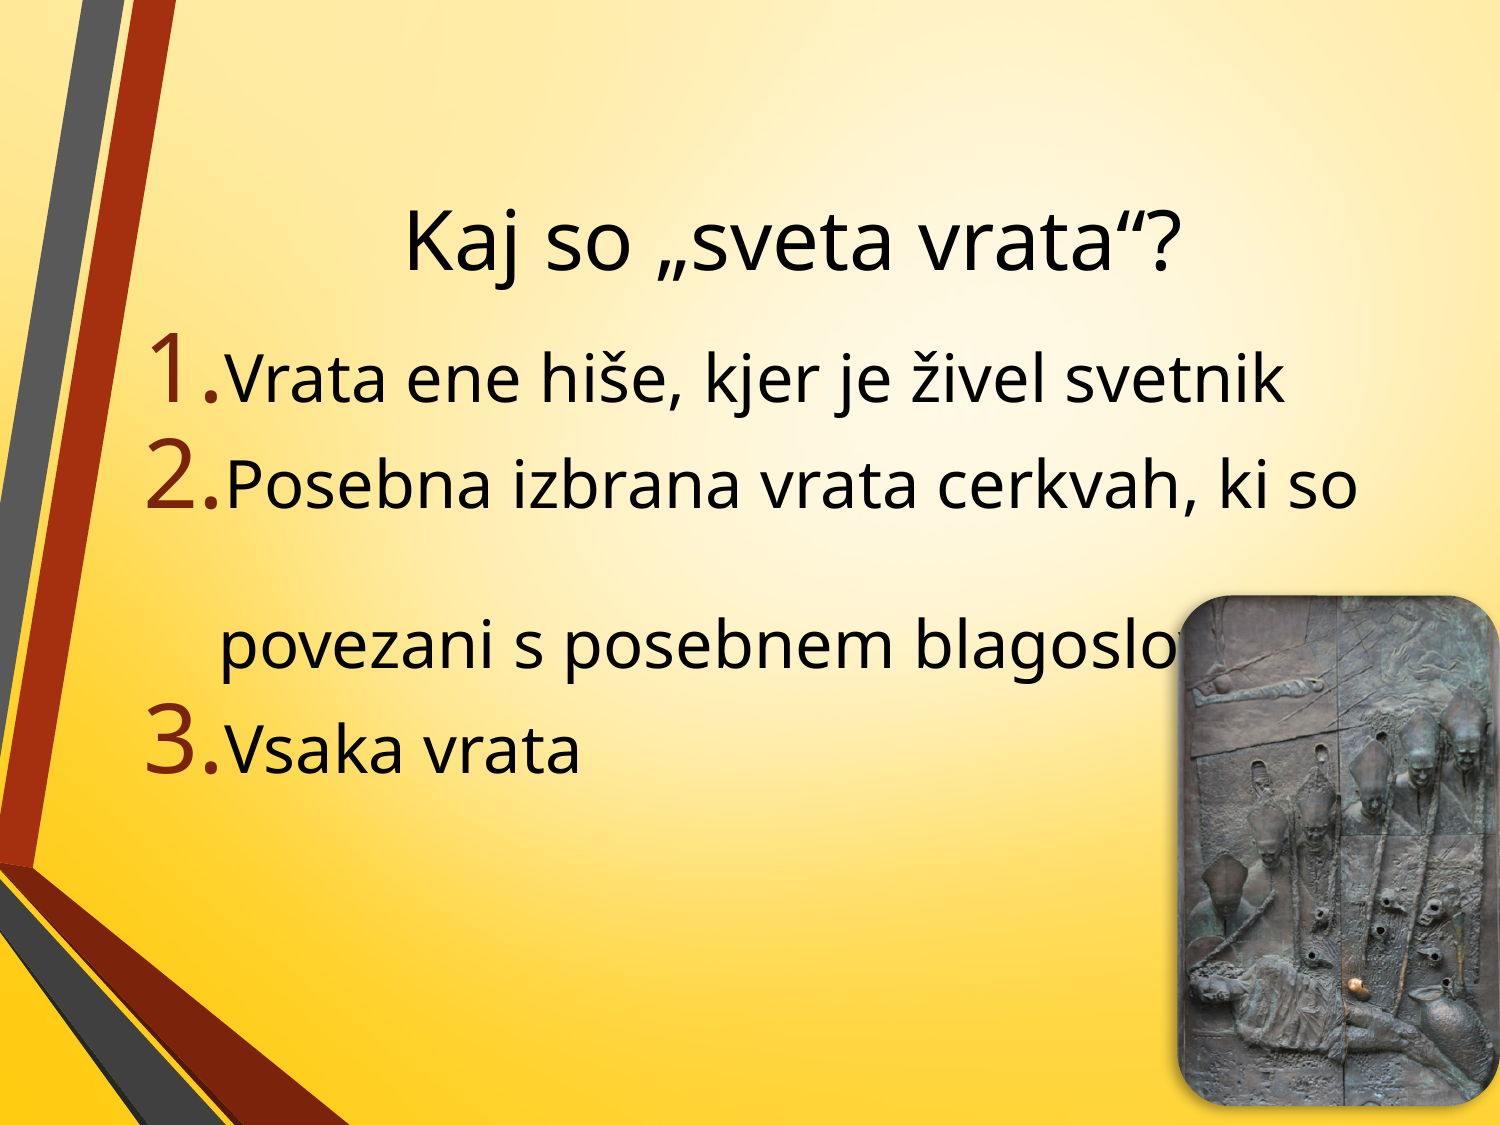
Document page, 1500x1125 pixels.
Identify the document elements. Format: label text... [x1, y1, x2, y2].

list Vrata ene hiše, kjer je živel svetnik Posebna izbrana vrata cerkvah, ki so povezani s posebnem blagoslovom Vsaka vrata [128, 329, 1392, 877]
title Kaj so „sveta vrata“? [161, 75, 1425, 400]
picture [1177, 595, 1500, 1107]
